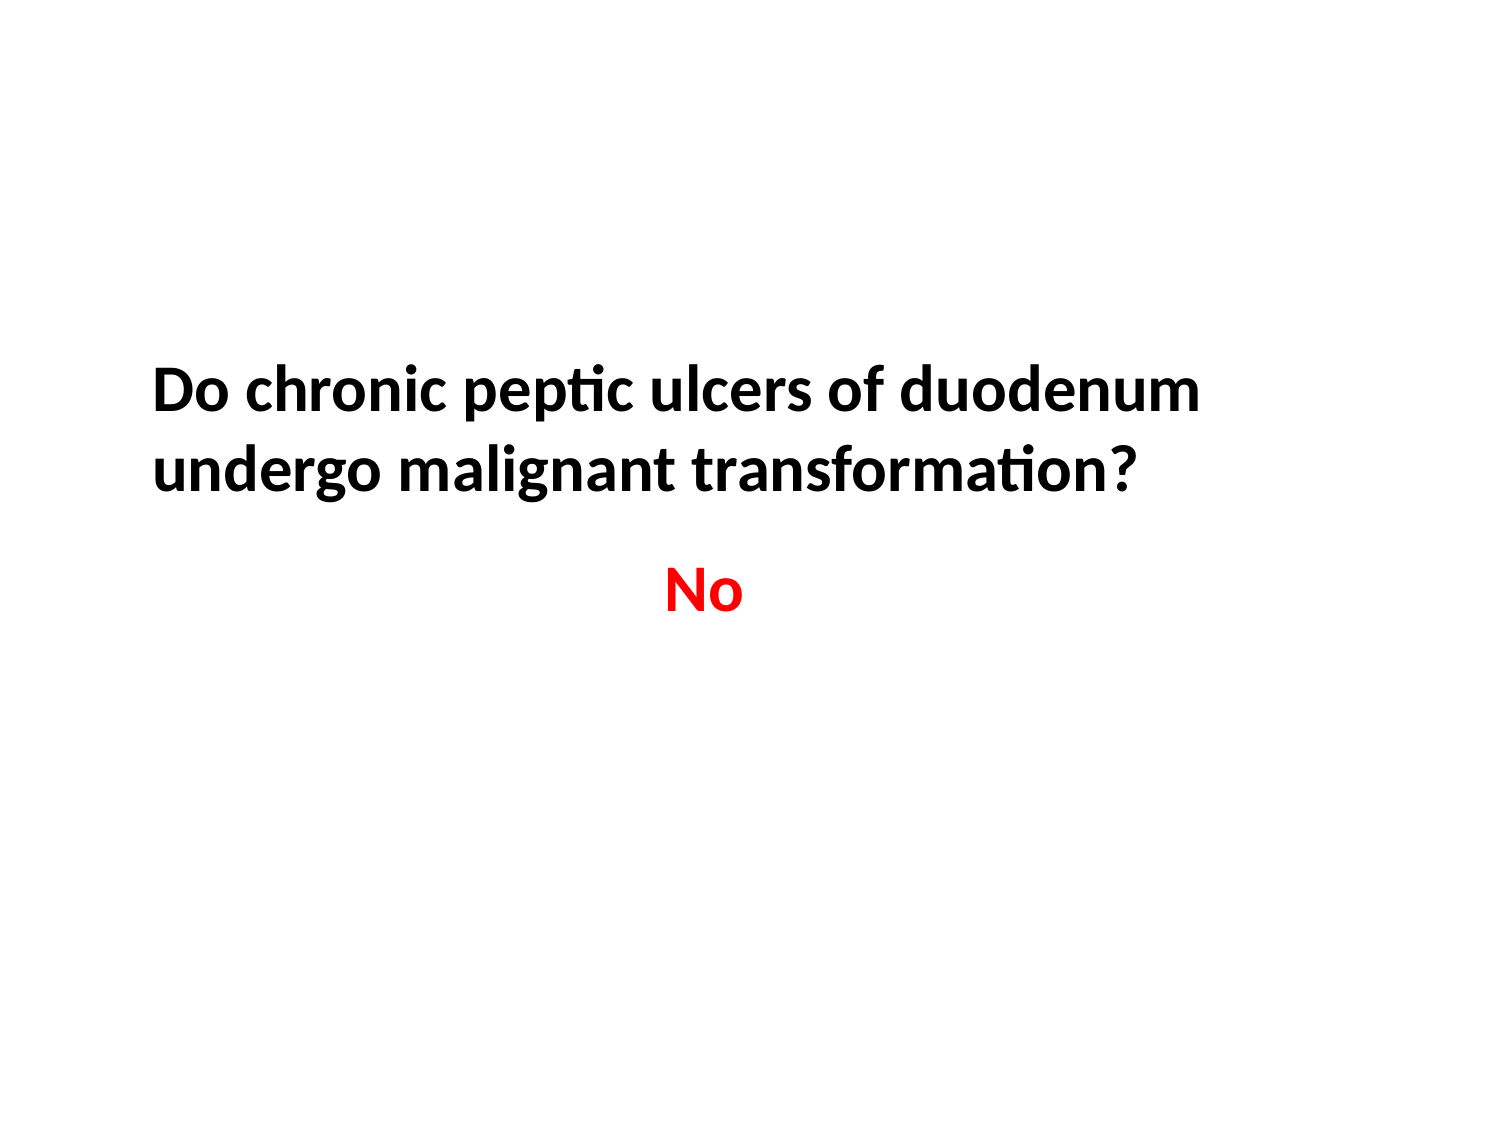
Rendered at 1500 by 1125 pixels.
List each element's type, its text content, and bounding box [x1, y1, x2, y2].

text_box No [649, 537, 792, 633]
text_box Do chronic peptic ulcers of duodenum undergo malignant transformation? [137, 337, 1388, 593]
